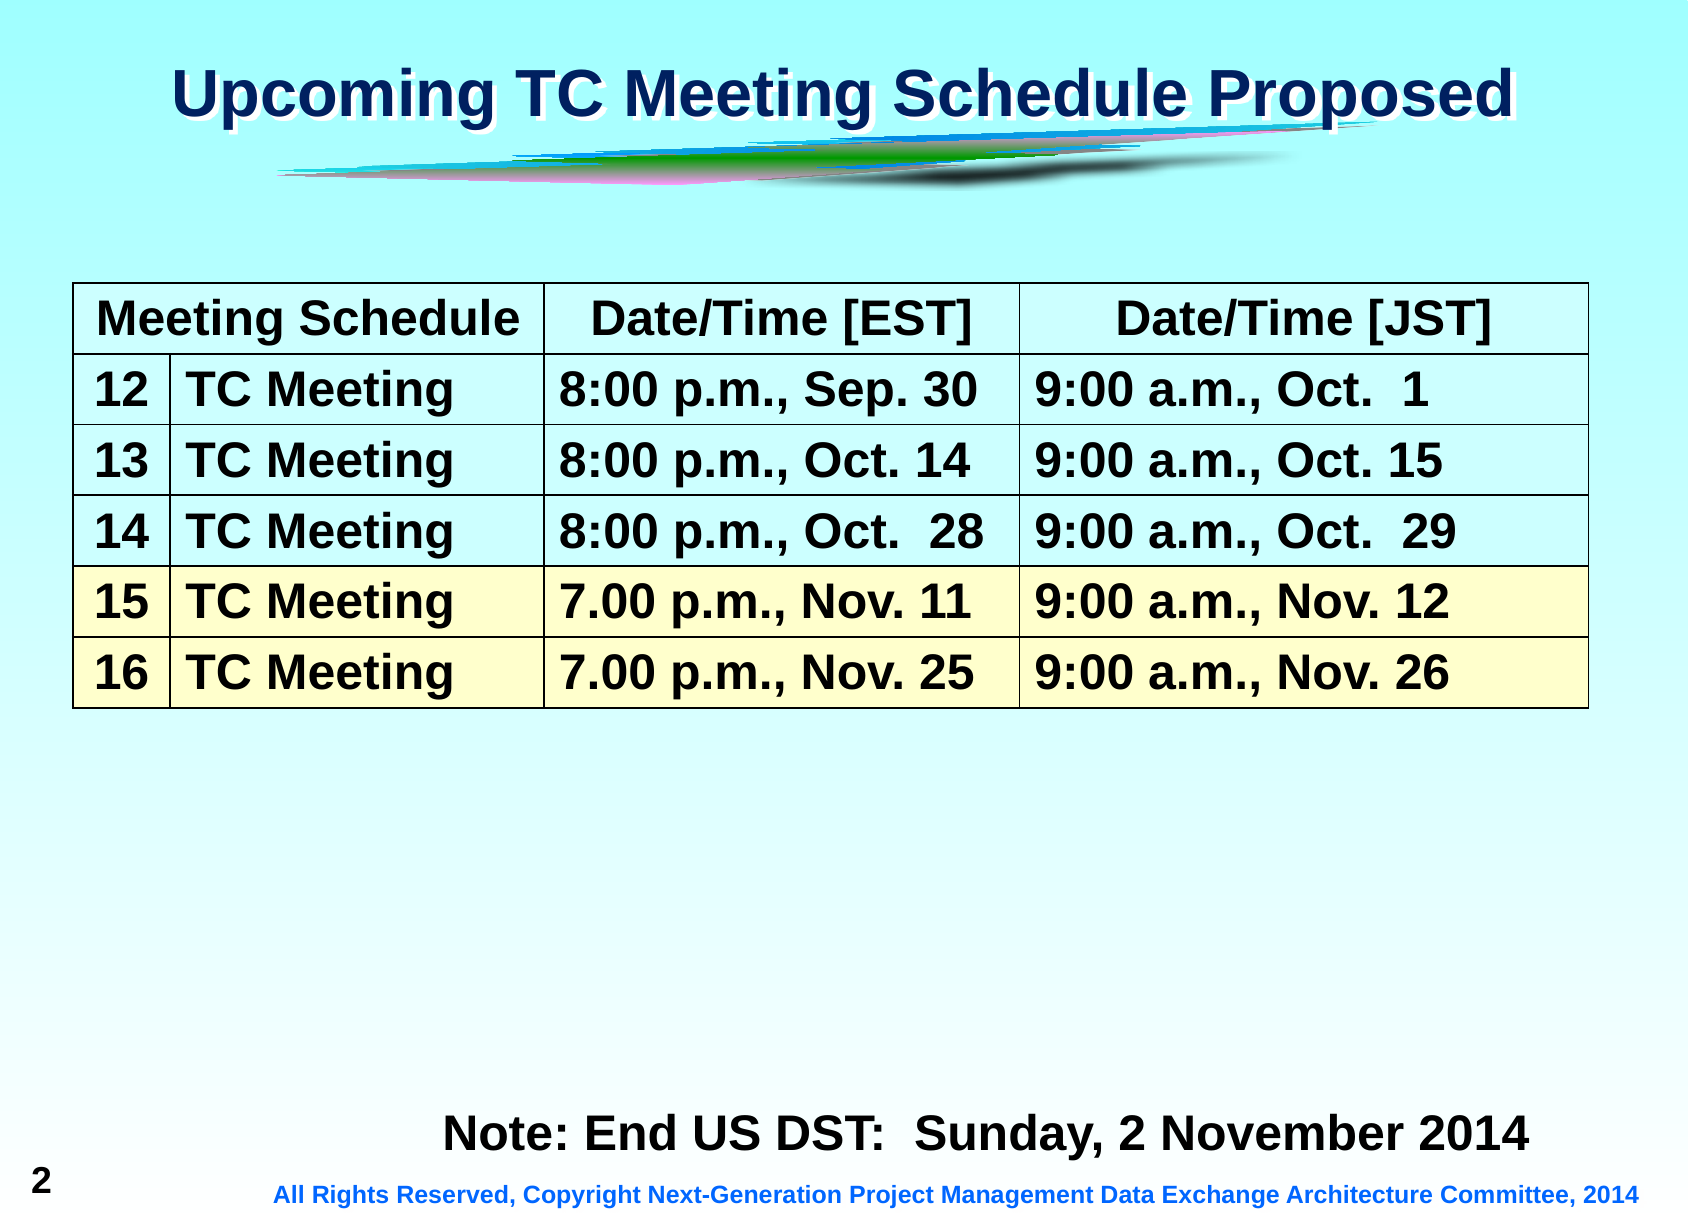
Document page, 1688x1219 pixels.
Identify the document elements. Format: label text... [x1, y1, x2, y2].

table_cell TC Meeting [171, 638, 543, 707]
table_cell 8:00 p.m., Oct. 14 [545, 425, 1019, 494]
table_cell 9:00 a.m., Nov. 26 [1020, 638, 1588, 707]
table_cell TC Meeting [171, 567, 543, 636]
table_cell 9:00 a.m., Oct. 29 [1020, 496, 1588, 565]
table_cell 14 [74, 496, 169, 565]
table_cell 7.00 p.m., Nov. 11 [545, 567, 1019, 636]
table_cell 8:00 p.m., Sep. 30 [545, 355, 1019, 424]
table_cell 8:00 p.m., Oct. 28 [545, 496, 1019, 565]
table_cell TC Meeting [171, 425, 543, 494]
table_cell 7.00 p.m., Nov. 25 [545, 638, 1019, 707]
table_header Meeting Schedule [74, 284, 543, 353]
table_cell TC Meeting [171, 496, 543, 565]
table_cell 15 [74, 567, 169, 636]
table_cell 16 [74, 638, 169, 707]
table_cell 9:00 a.m., Oct. 15 [1020, 425, 1588, 494]
table_cell TC Meeting [171, 355, 543, 424]
table_cell 9:00 a.m., Nov. 12 [1020, 567, 1588, 636]
table_header Date/Time [EST] [545, 284, 1019, 353]
text_box Note: End US DST: Sunday, 2 November 2014 [427, 1093, 1546, 1168]
table_cell 12 [74, 355, 169, 424]
table_cell 9:00 a.m., Oct. 1 [1020, 355, 1588, 424]
title Upcoming TC Meeting Schedule Proposed [0, 0, 1688, 180]
table_cell 13 [74, 425, 169, 494]
table_header Date/Time [JST] [1020, 284, 1588, 353]
